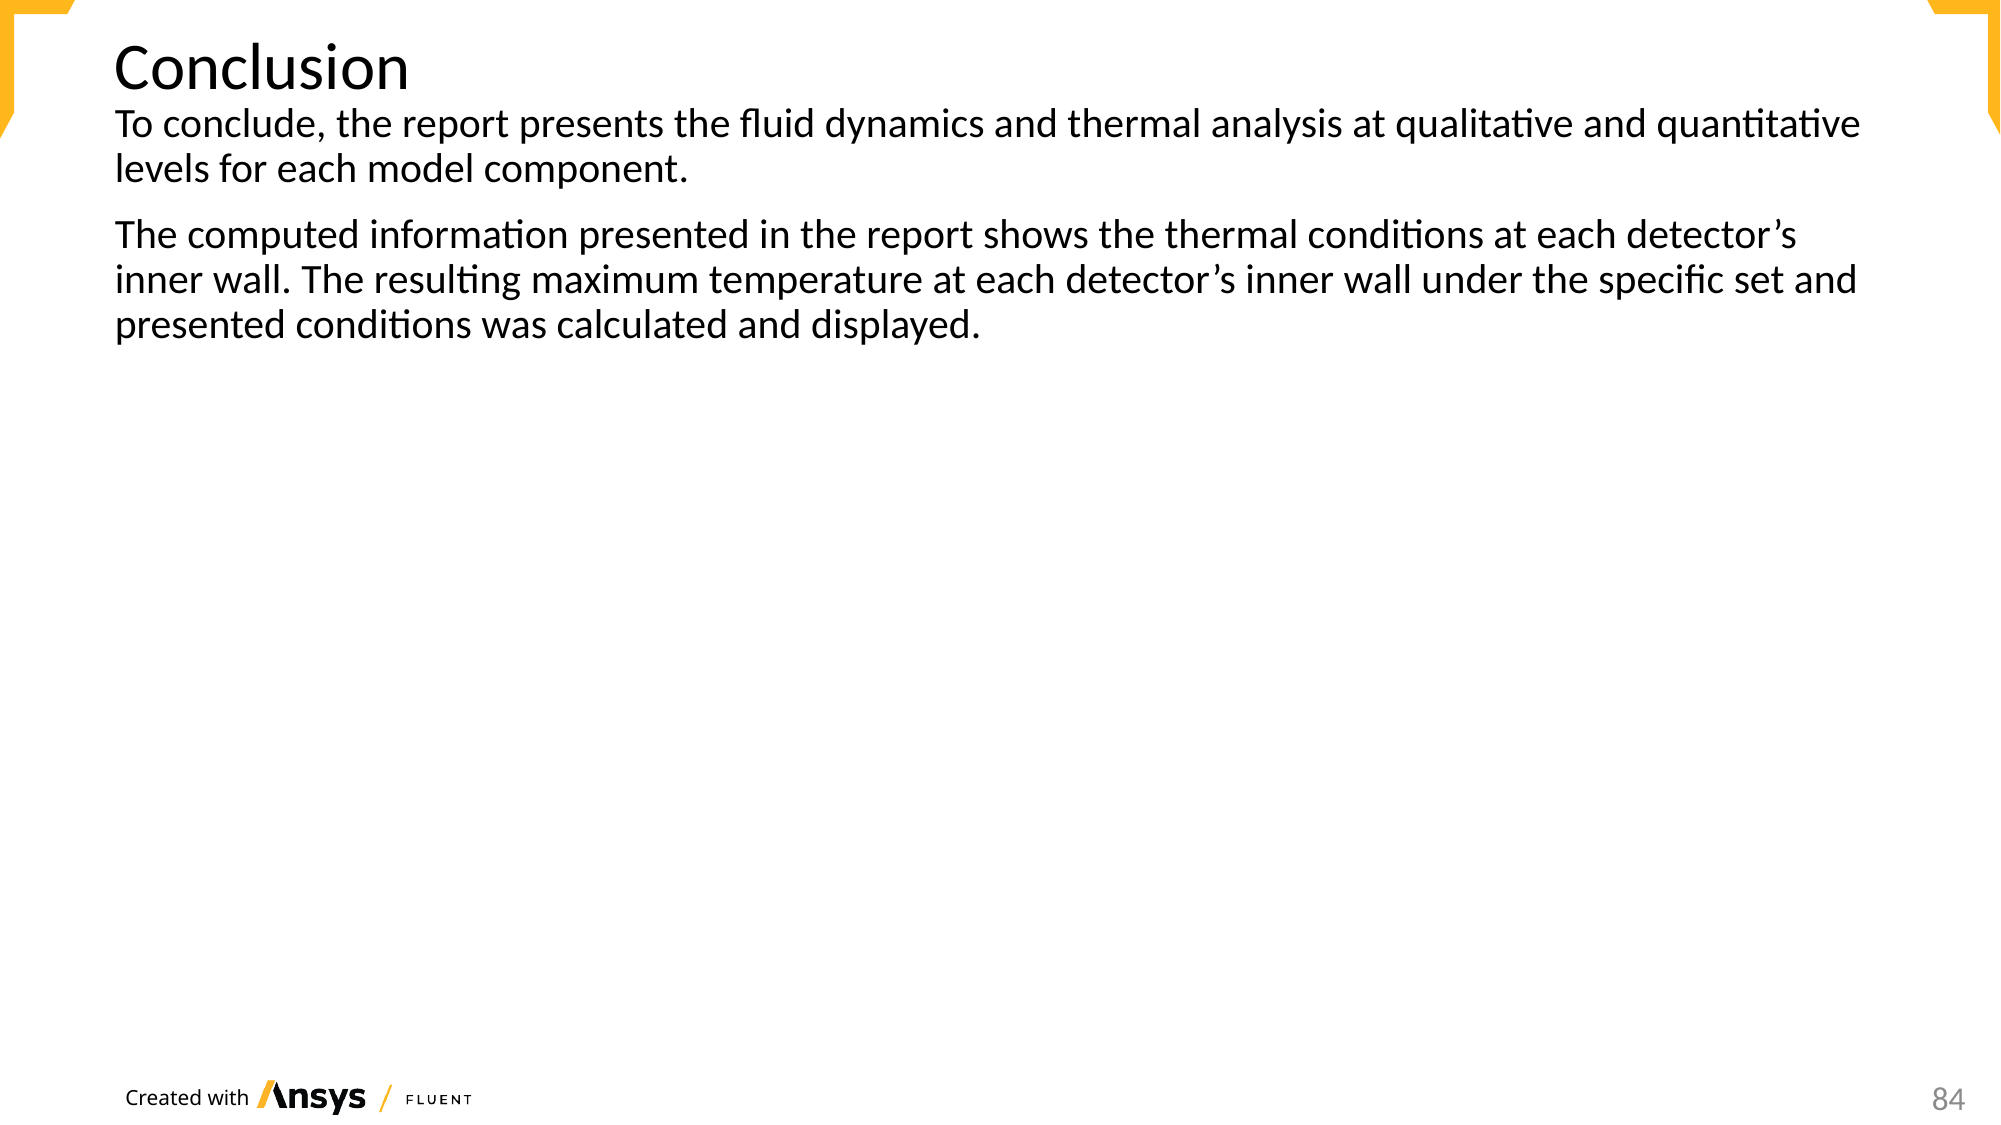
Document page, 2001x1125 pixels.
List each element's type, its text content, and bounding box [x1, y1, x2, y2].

picture [256, 1080, 474, 1115]
title Conclusion [99, 24, 1900, 95]
slide_number 84 [1905, 1077, 1981, 1118]
list To conclude, the report presents the fluid dynamics and thermal analysis at qualitative and quantitative levels for each model component. The computed information presented in the report shows the thermal conditions at each detector’s inner wall. The resulting maximum temperature at each detector’s inner wall under the specific set and presented conditions was calculated and displayed. [99, 95, 1900, 752]
